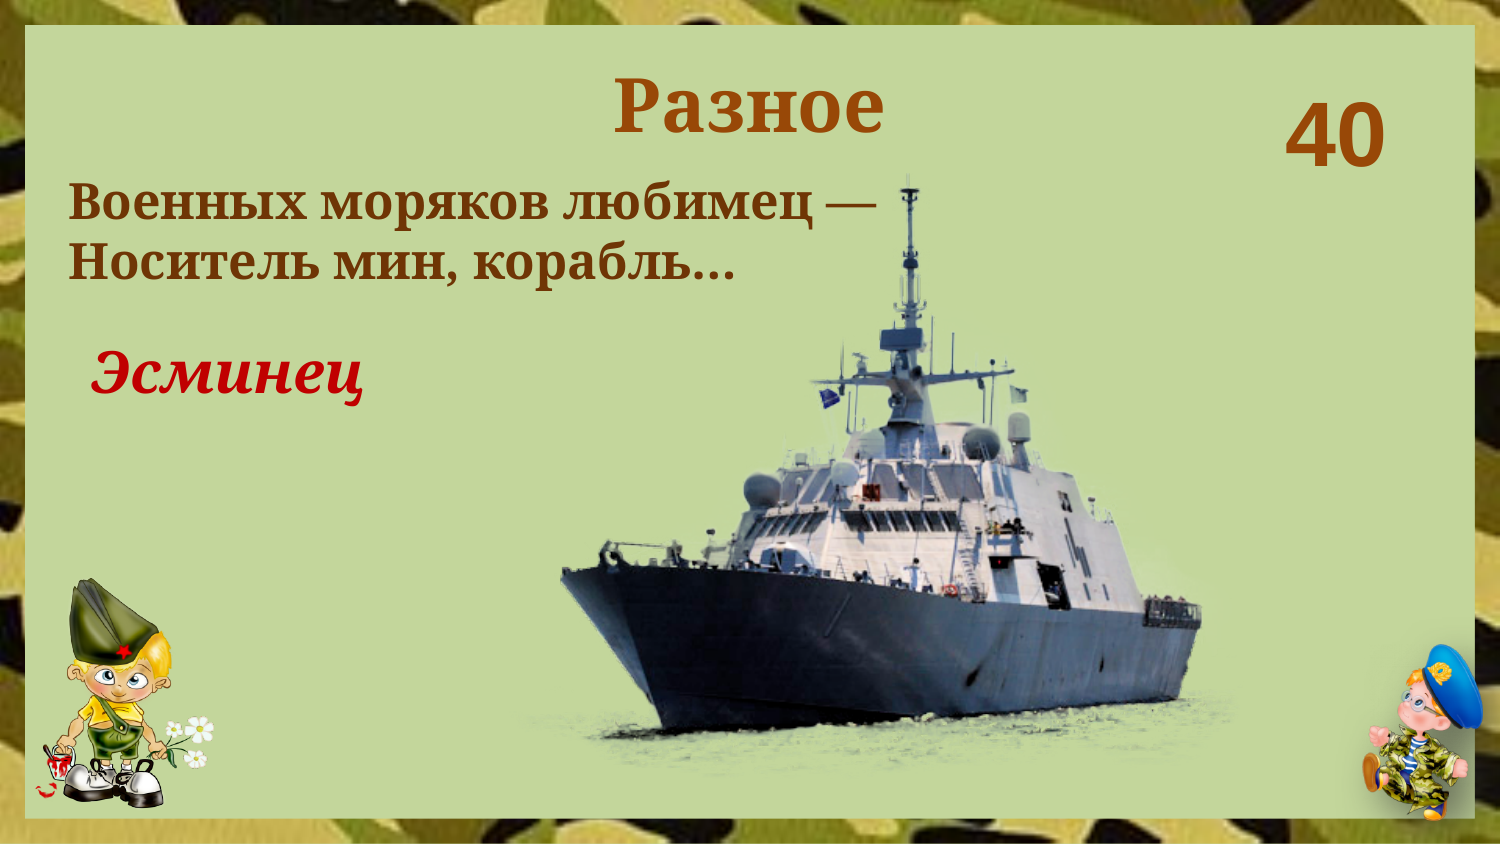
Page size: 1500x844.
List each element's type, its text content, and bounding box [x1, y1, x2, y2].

text_box Разное [301, 49, 1200, 155]
text_box Эсминец [76, 327, 426, 413]
picture [0, 0, 1500, 844]
text_box Военных моряков любимец — Носитель мин, корабль… [53, 161, 939, 297]
text_box 40 [1266, 67, 1407, 193]
